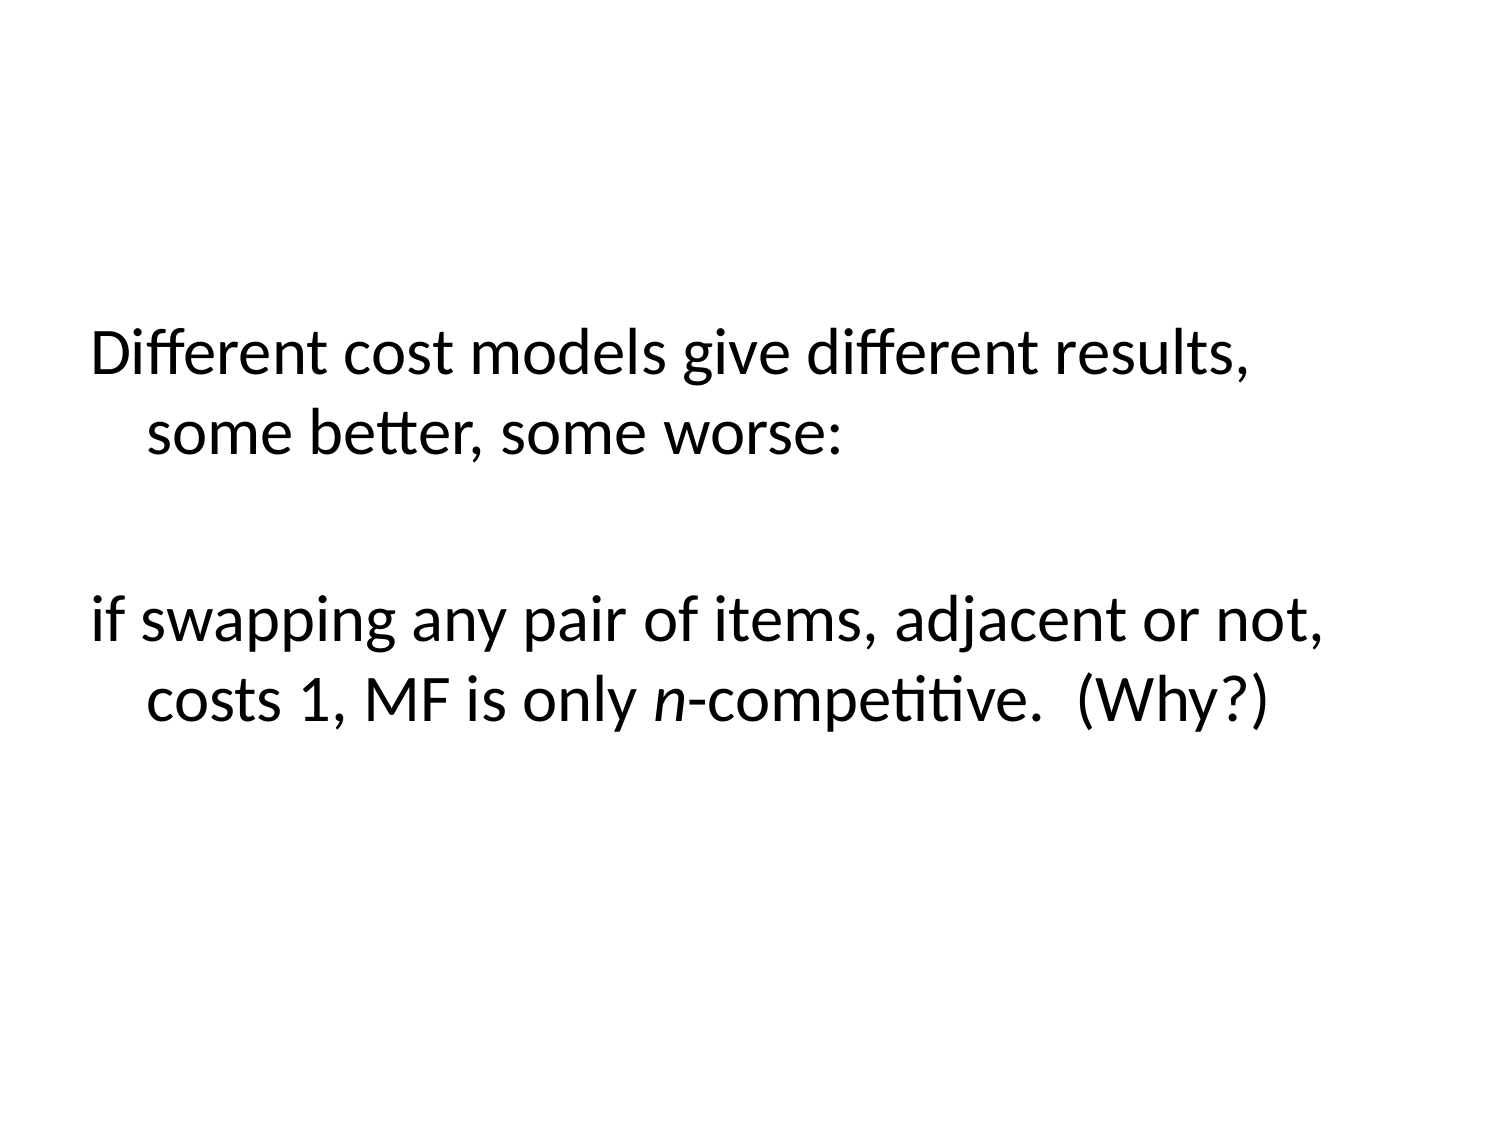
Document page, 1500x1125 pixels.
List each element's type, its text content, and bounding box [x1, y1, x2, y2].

list Different cost models give different results, some better, some worse: if swapping any pair of items, adjacent or not, costs 1, MF is only n-competitive. (Why?) [75, 299, 1425, 800]
